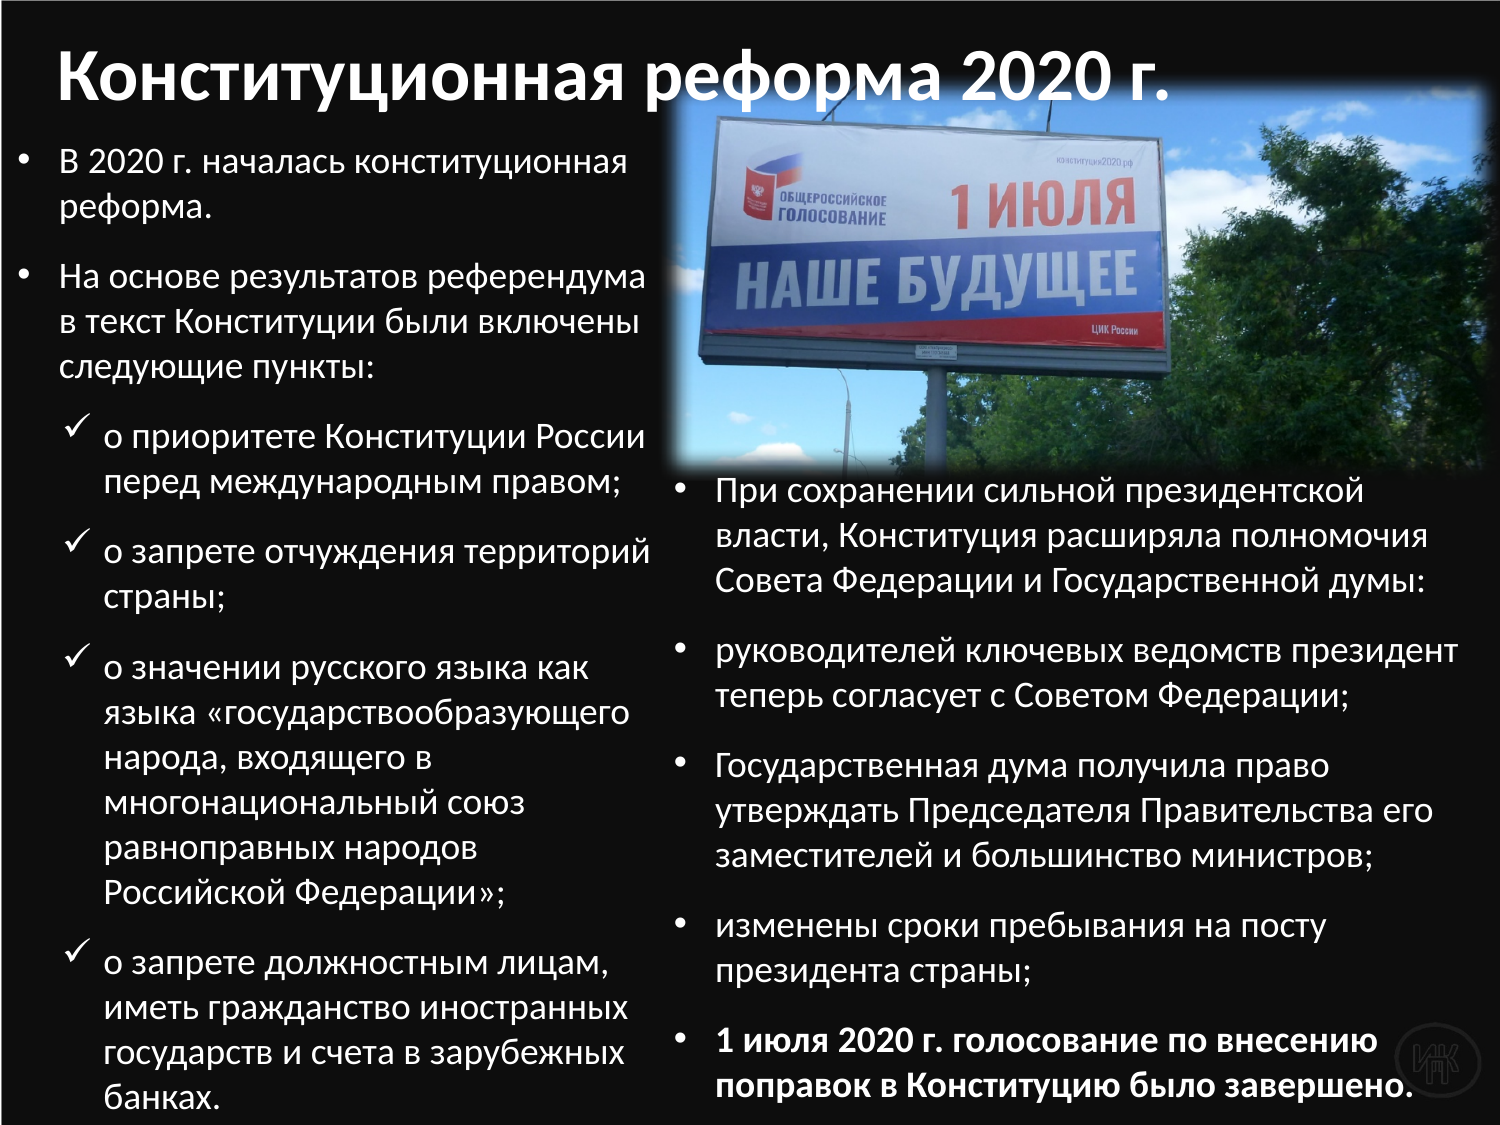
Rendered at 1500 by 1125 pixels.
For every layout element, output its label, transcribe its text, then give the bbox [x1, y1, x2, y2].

list При сохранении сильной президентской власти, Конституция расширяла полномочия Совета Федерации и Государственной думы: руководителей ключевых ведомств президент теперь согласует с Советом Федерации; Государственная дума получила право утверждать Председателя Правительства его заместителей и большинство министров; изменены сроки пребывания на посту президента страны; 1 июля 2020 г. голосование по внесению поправок в Конституцию было завершено. [656, 487, 1500, 1125]
title Конституционная реформа 2020 г. [0, 0, 1231, 128]
picture [657, 0, 1500, 481]
list В 2020 г. началась конституционная реформа. На основе результатов референдума в текст Конституции были включены следующие пункты: о приоритете Конституции России перед международным правом; о запрете отчуждения территорий страны; о значении русского языка как языка «государствообразующего народа, входящего в многонациональный союз равноправных народов Российской Федерации»; о запрете должностным лицам, иметь гражданство иностранных государств и счета в зарубежных банках. [0, 128, 656, 1125]
